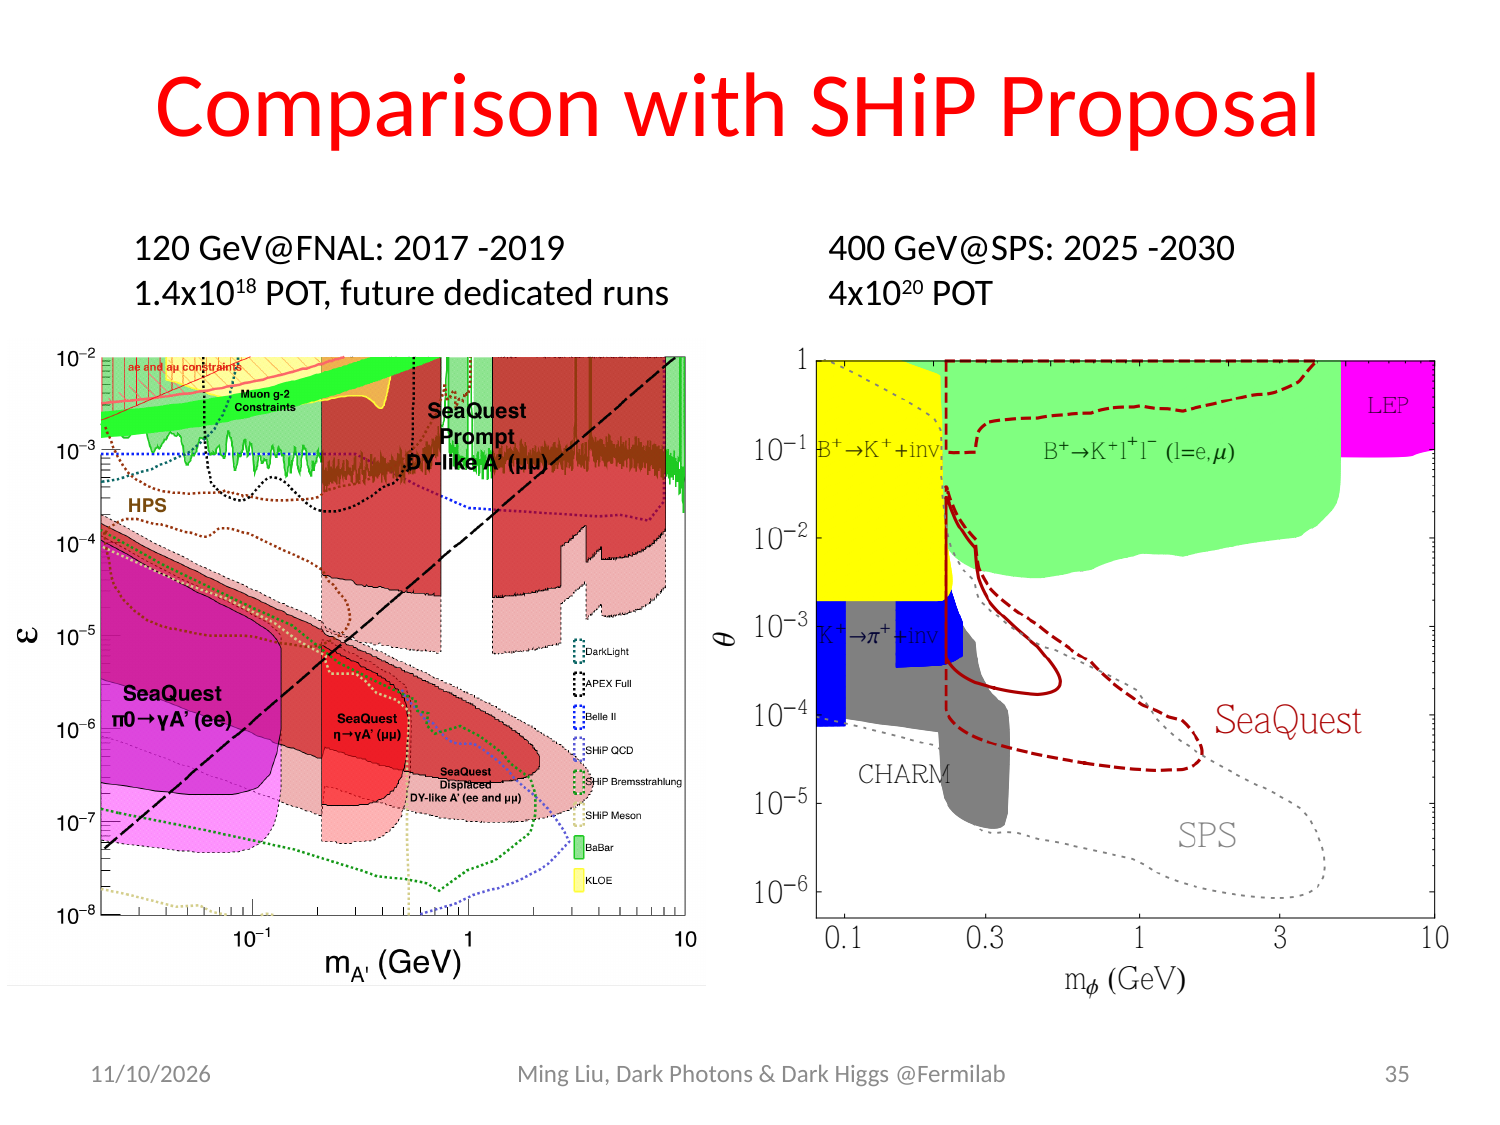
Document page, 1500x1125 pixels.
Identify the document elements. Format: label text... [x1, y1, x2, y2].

text_box 400 GeV@SPS: 2025 -2030 4x1020 POT [813, 215, 1251, 313]
title Comparison with SHiP Proposal [75, 5, 1425, 194]
slide_number 35 [1074, 1042, 1425, 1103]
text_box 120 GeV@FNAL: 2017 -2019 1.4x1018 POT, future dedicated runs [118, 215, 694, 320]
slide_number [75, 1042, 425, 1103]
footer Ming Liu, Dark Photons & Dark Higgs @Fermilab [461, 1042, 1063, 1103]
picture [7, 314, 1480, 1000]
